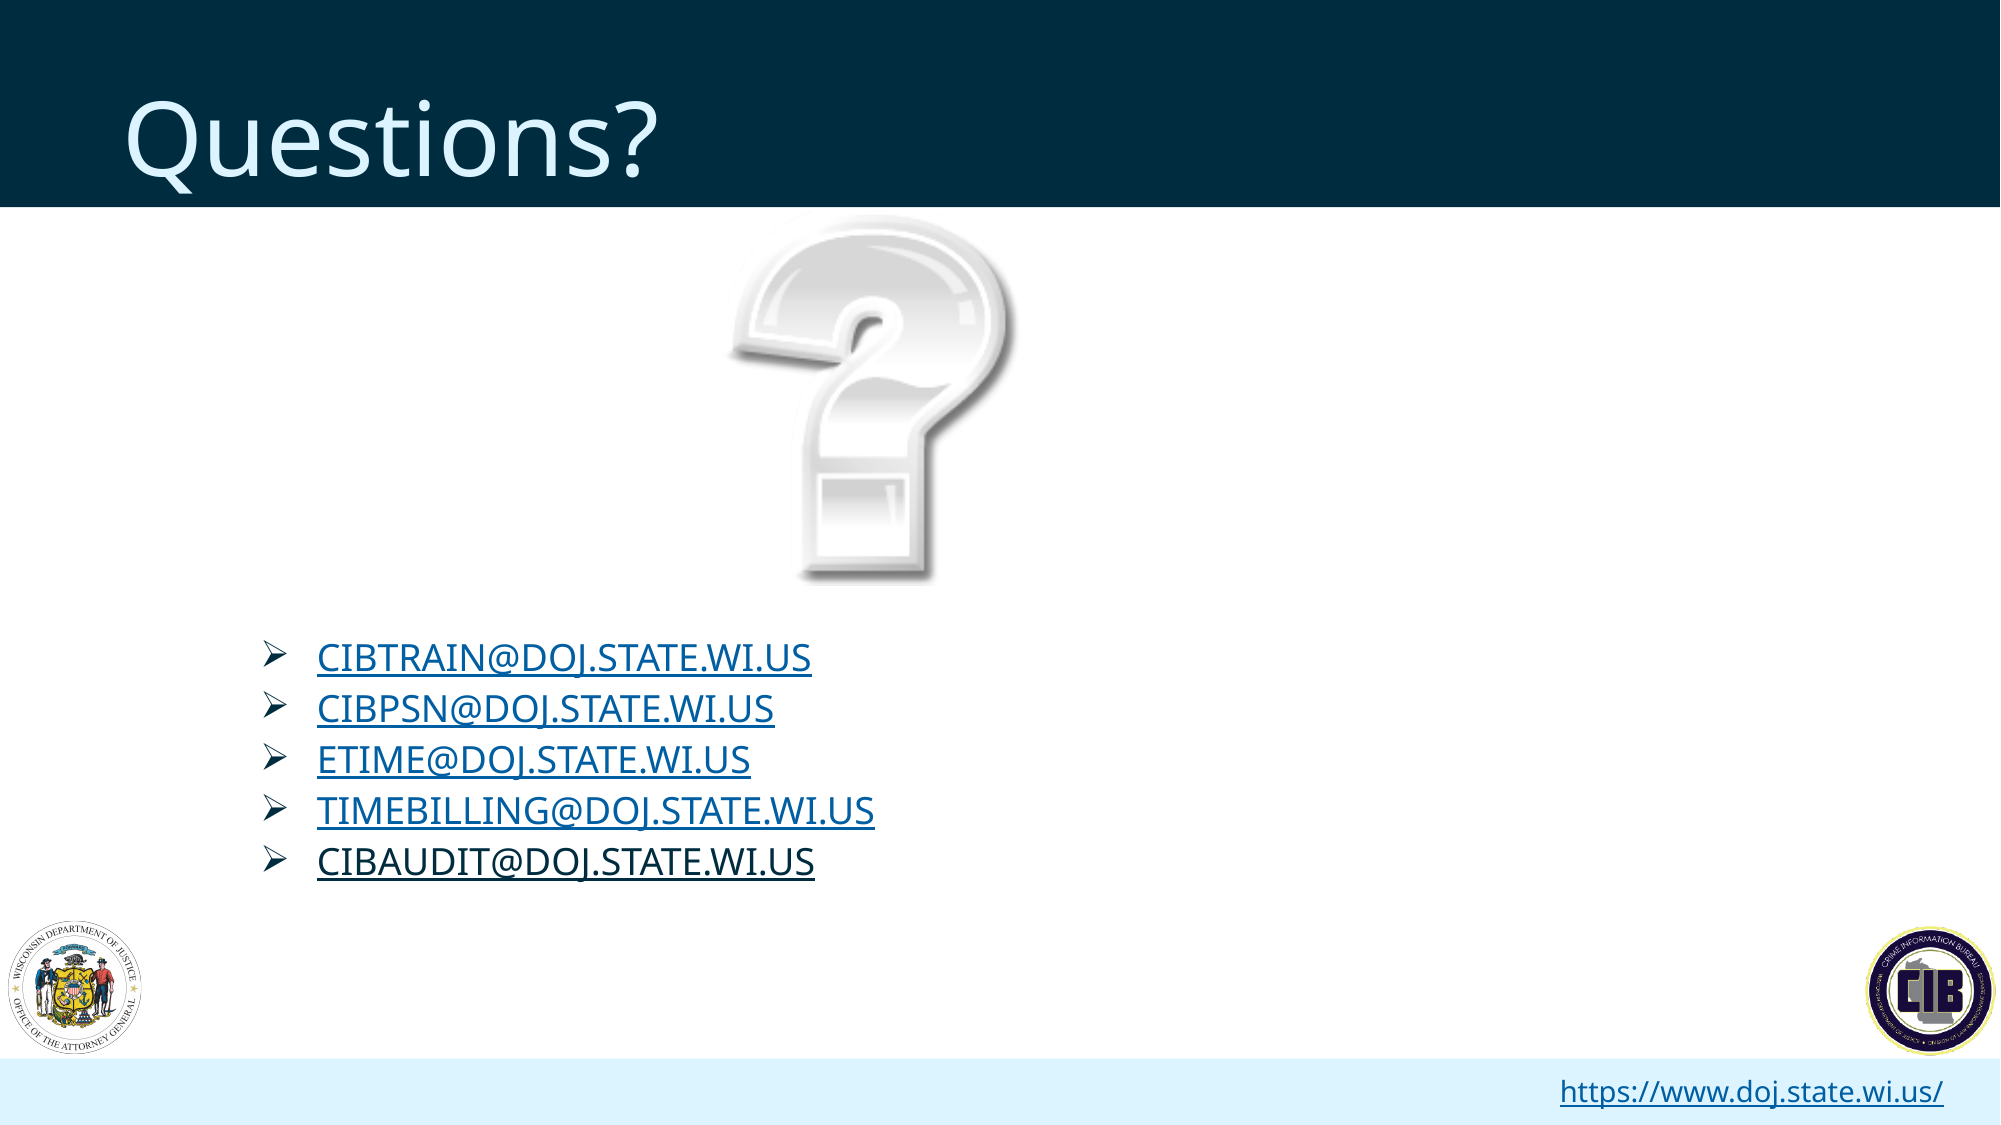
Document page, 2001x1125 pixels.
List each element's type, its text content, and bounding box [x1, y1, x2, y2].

picture [6, 920, 142, 1055]
text_box CIBTRAIN@DOJ.STATE.WI.US CIBPSN@DOJ.STATE.WI.US ETIME@DOJ.STATE.WI.US TIMEBILLING@DOJ.STATE.WI.US CIBAUDIT@DOJ.STATE.WI.US [245, 626, 1246, 896]
text_box https://www.doj.state.wi.us/ [48, 1066, 1952, 1118]
picture [1862, 923, 1998, 1058]
picture [682, 210, 1058, 586]
text_box [0, 0, 2000, 208]
text_box [0, 1058, 2000, 1125]
title Questions? [114, 40, 1886, 206]
